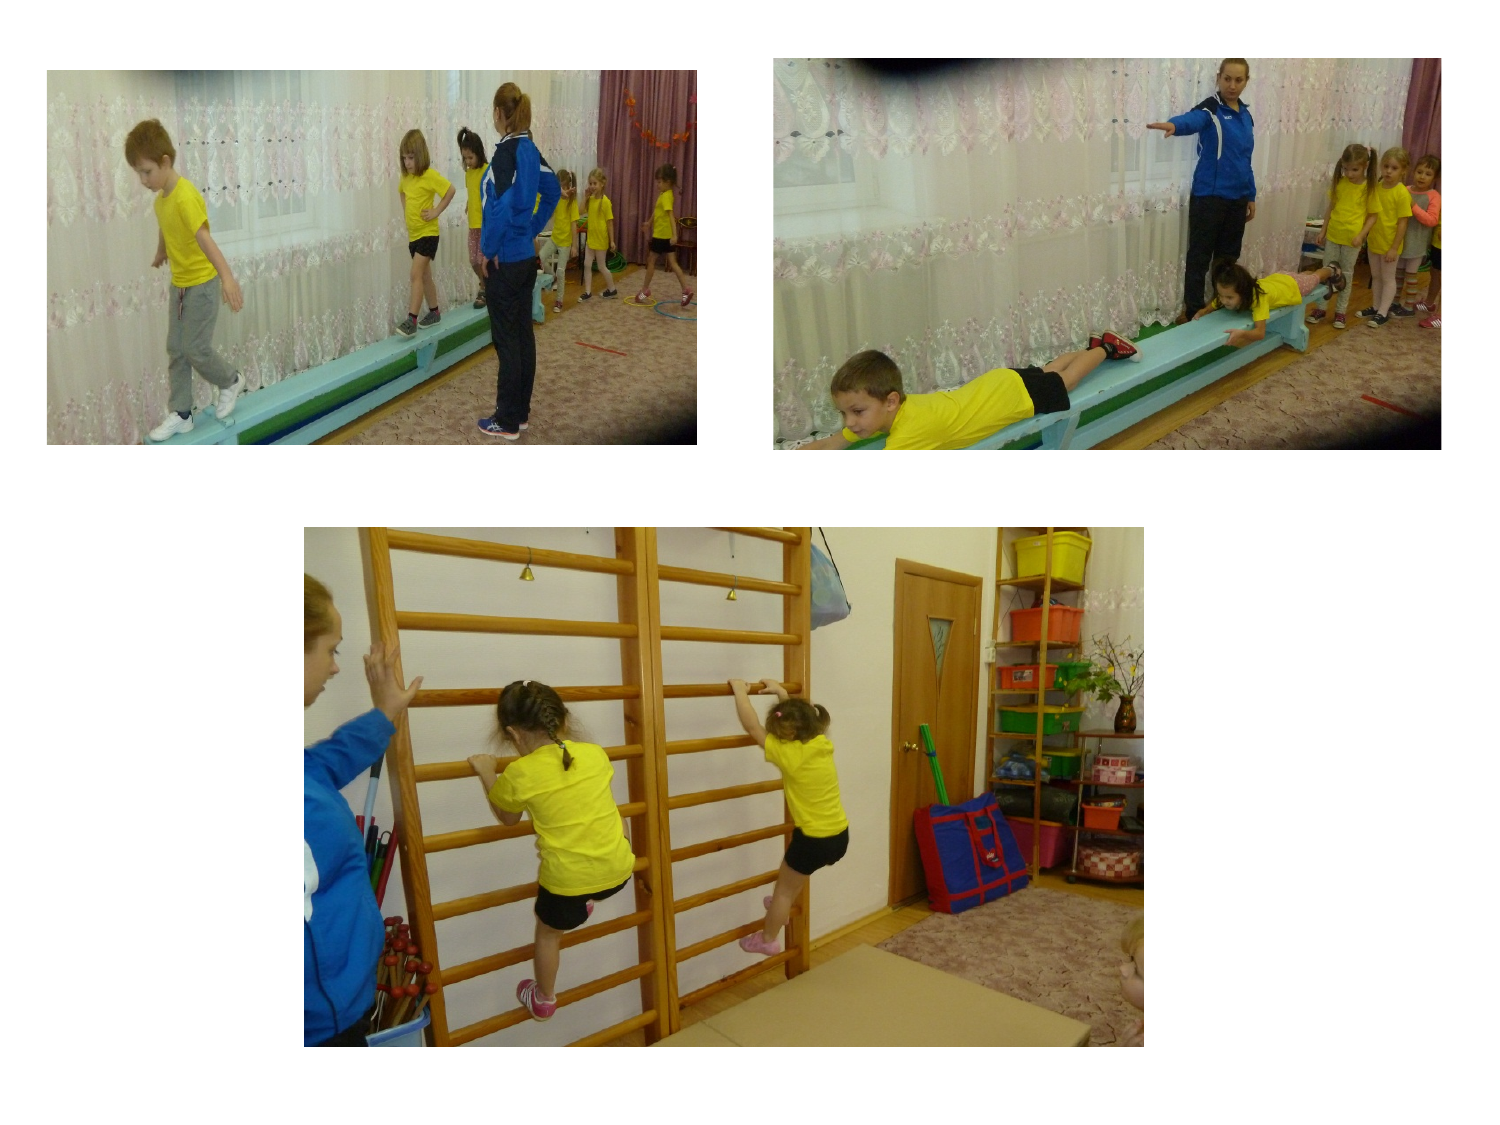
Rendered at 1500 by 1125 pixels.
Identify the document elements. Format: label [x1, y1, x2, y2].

list [46, 70, 698, 445]
picture [773, 58, 1442, 450]
picture [304, 527, 1144, 1048]
